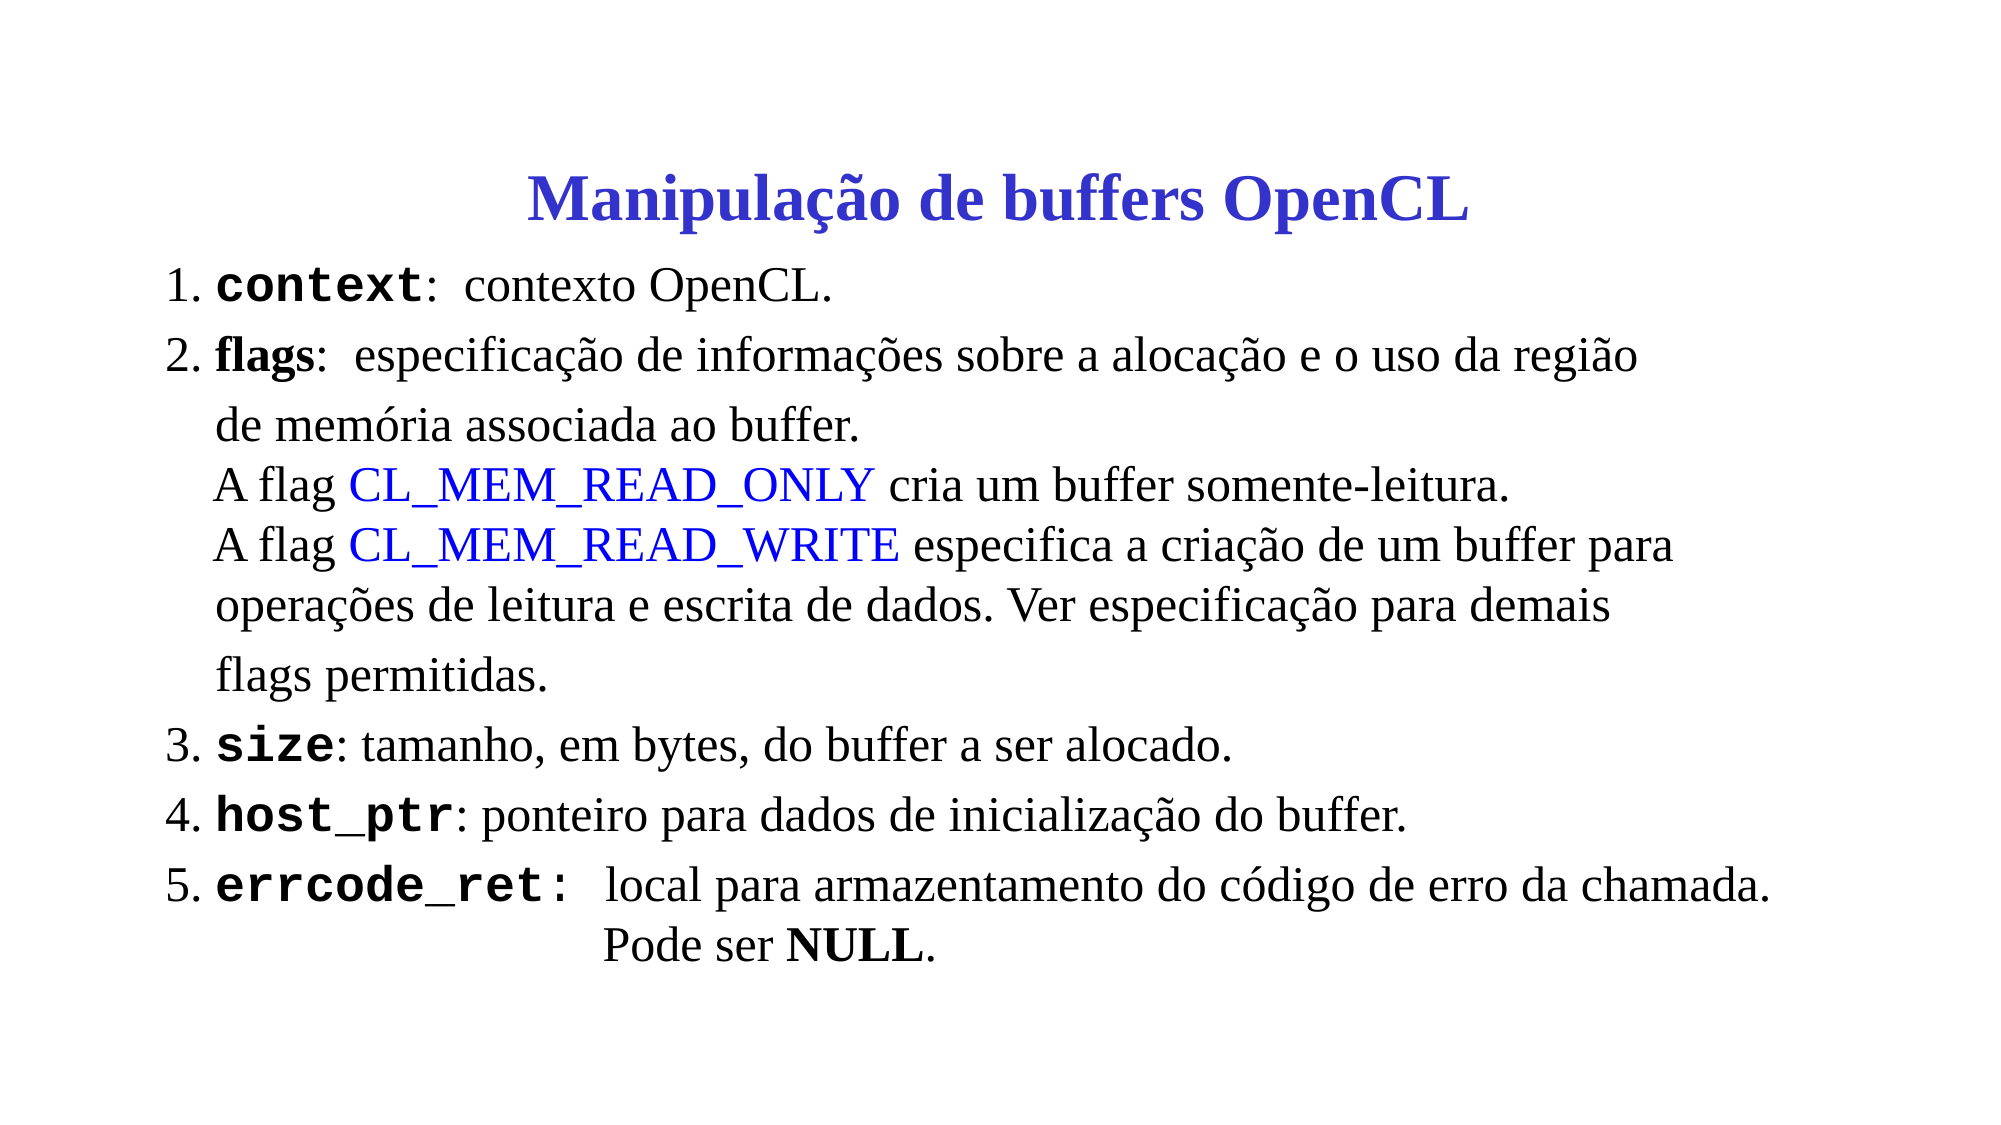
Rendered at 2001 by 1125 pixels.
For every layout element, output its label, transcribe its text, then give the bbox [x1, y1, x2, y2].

title Manipulação de buffers OpenCL [150, 99, 1850, 243]
list 1. context: contexto OpenCL. 2. flags: especificação de informações sobre a alocação e o uso da região de memória associada ao buffer. A flag CL_MEM_READ_ONLY cria um buffer somente-leitura. A flag CL_MEM_READ_WRITE especifica a criação de um buffer para operações de leitura e escrita de dados. Ver especificação para demais flags permitidas. 3. size: tamanho, em bytes, do buffer a ser alocado. 4. host_ptr: ponteiro para dados de inicialização do buffer. 5. errcode_ret: local para armazentamento do código de erro da chamada. Pode ser NULL. [150, 243, 1850, 1000]
